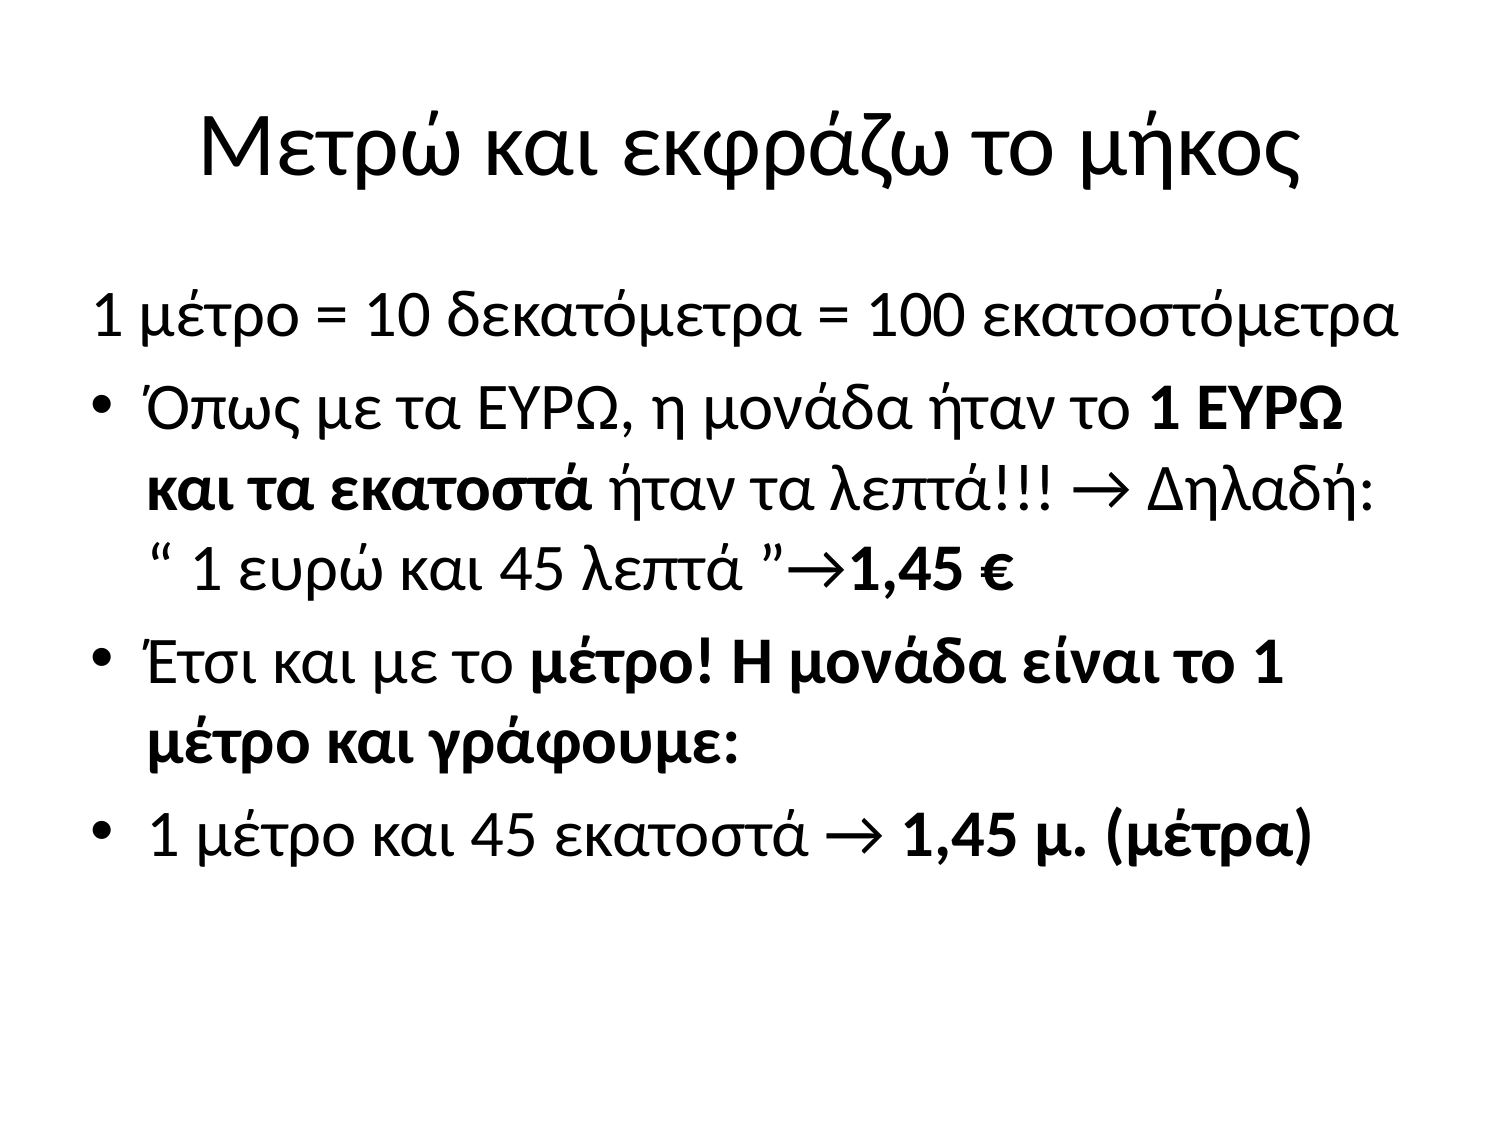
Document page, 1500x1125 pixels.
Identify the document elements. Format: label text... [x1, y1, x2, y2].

title Μετρώ και εκφράζω το μήκος [75, 45, 1425, 233]
list 1 μέτρο = 10 δεκατόμετρα = 100 εκατοστόμετρα Όπως με τα ΕΥΡΩ, η μονάδα ήταν το 1 ΕΥΡΩ και τα εκατοστά ήταν τα λεπτά!!! → Δηλαδή: “ 1 ευρώ και 45 λεπτά ”→1,45 € Έτσι και με το μέτρο! Η μονάδα είναι το 1 μέτρο και γράφουμε: 1 μέτρο και 45 εκατοστά → 1,45 μ. (μέτρα) [75, 262, 1425, 1005]
